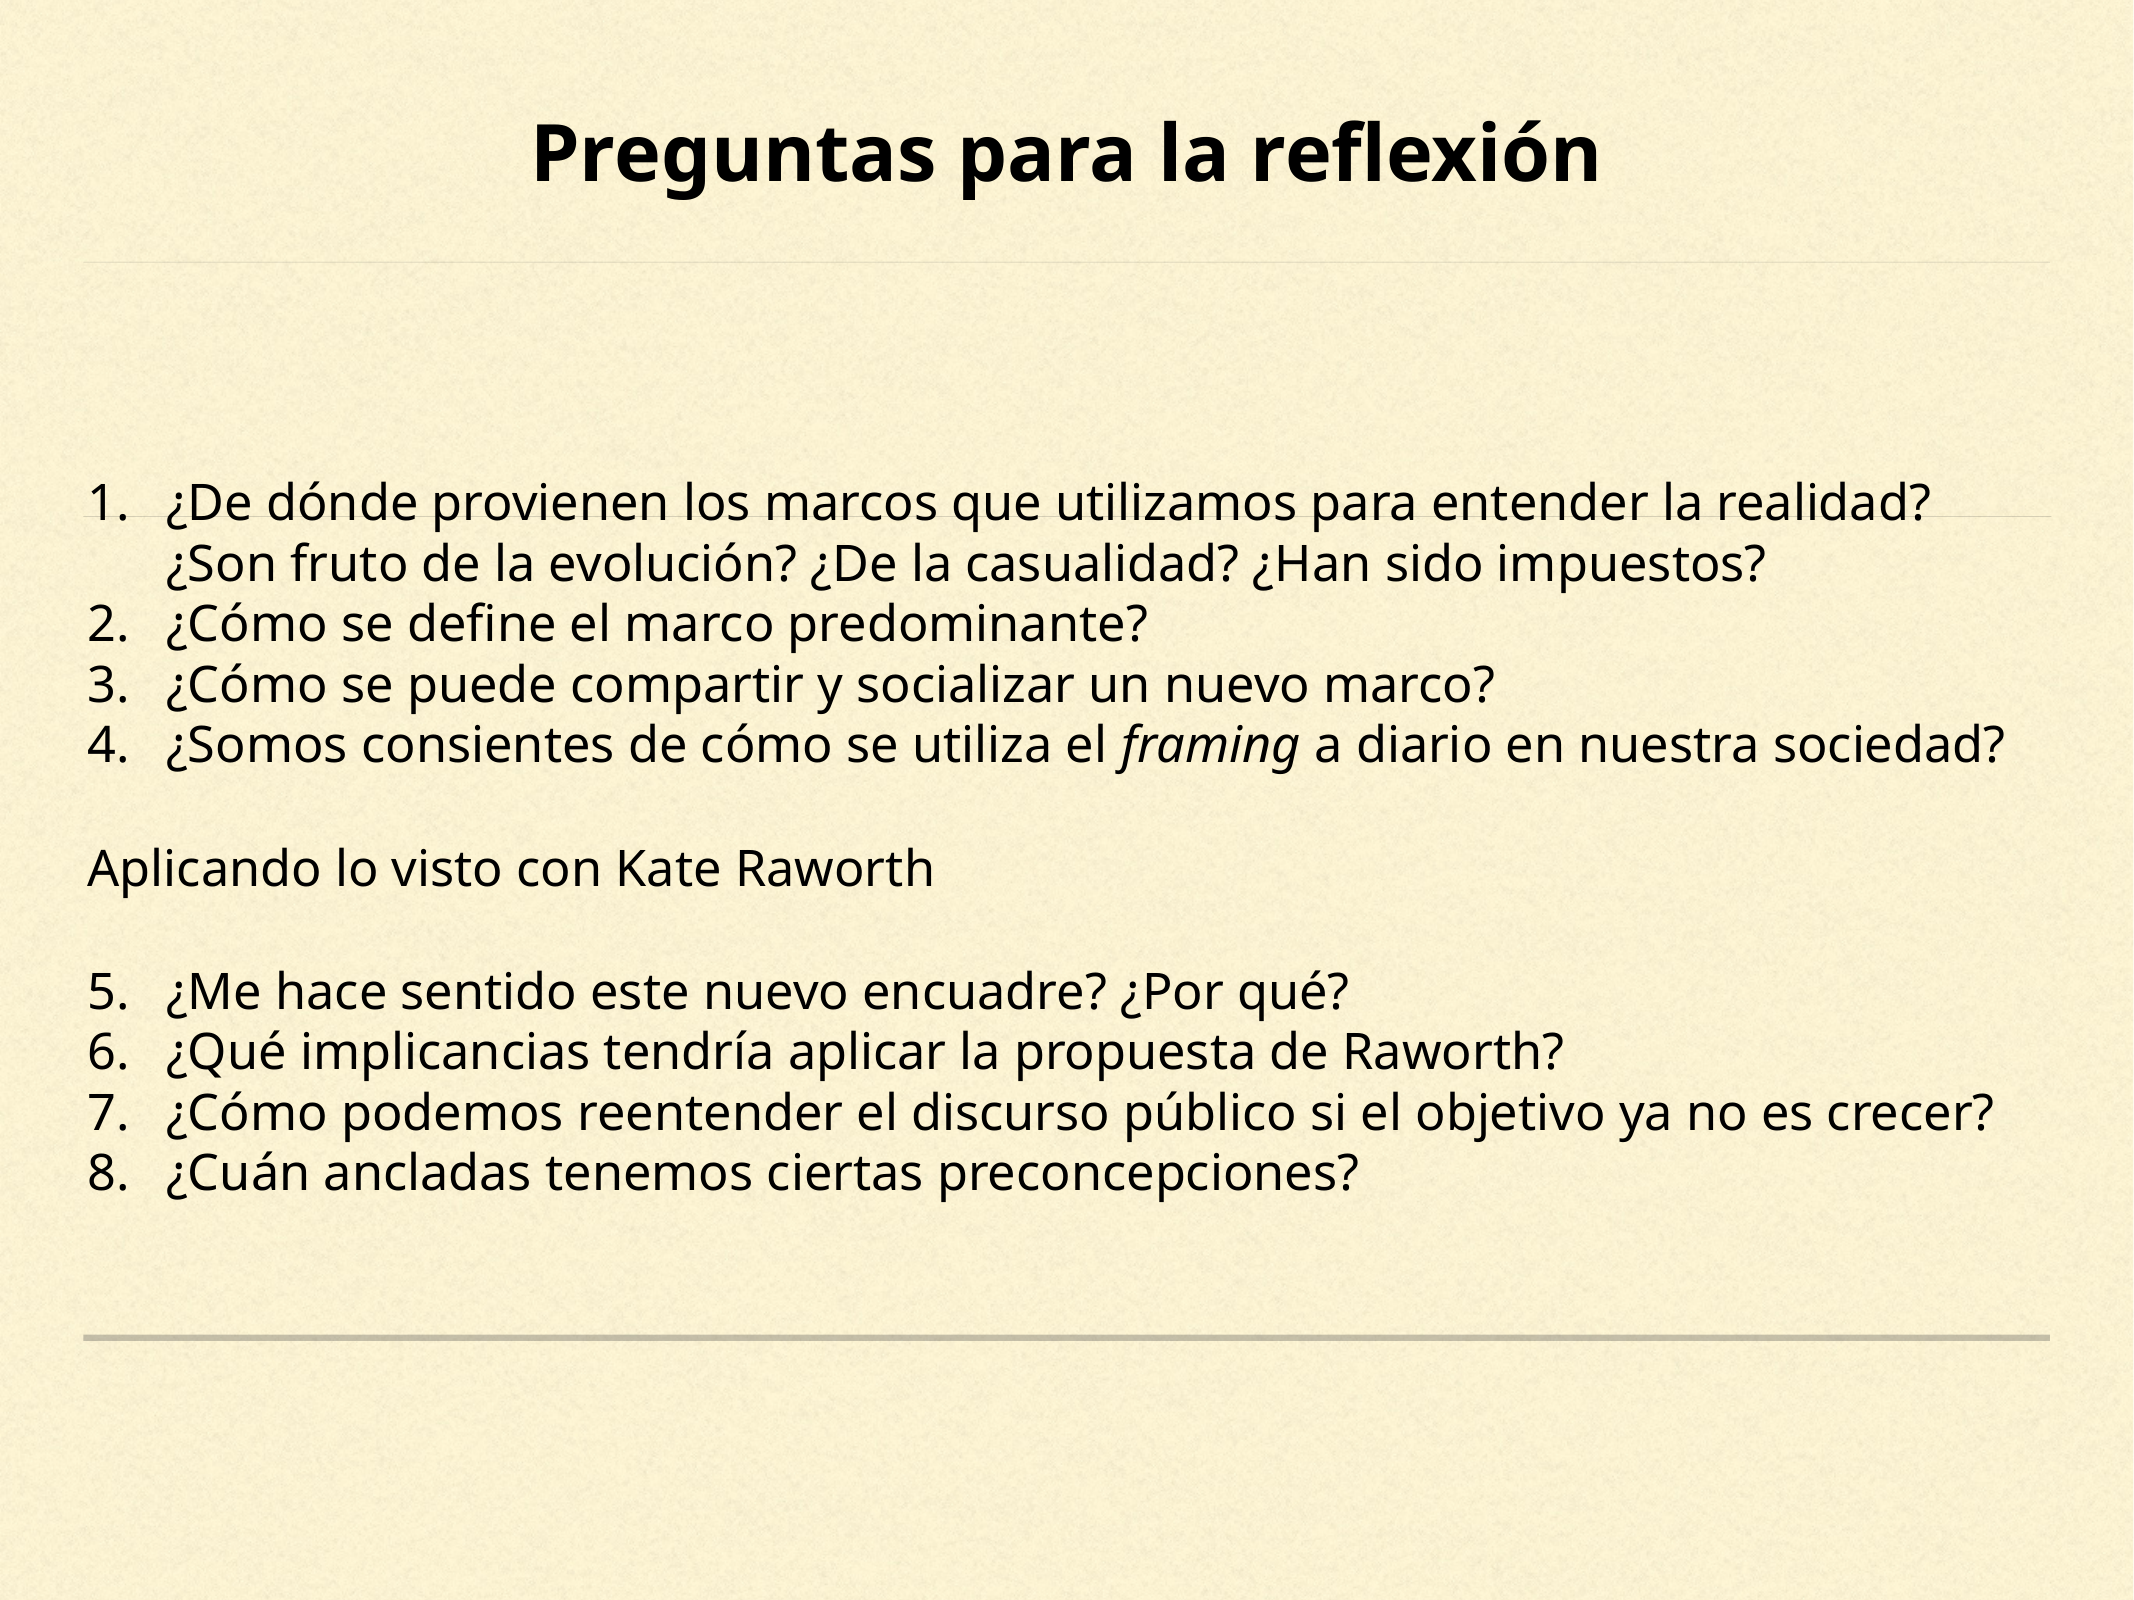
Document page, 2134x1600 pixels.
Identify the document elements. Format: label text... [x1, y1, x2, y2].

picture [0, 0, 2134, 1600]
text_box ¿De dónde provienen los marcos que utilizamos para entender la realidad? ¿Son fruto de la evolución? ¿De la casualidad? ¿Han sido impuestos? ¿Cómo se define el marco predominante? ¿Cómo se puede compartir y socializar un nuevo marco? ¿Somos consientes de cómo se utiliza el framing a diario en nuestra sociedad? Aplicando lo visto con Kate Raworth ¿Me hace sentido este nuevo encuadre? ¿Por qué? ¿Qué implicancias tendría aplicar la propuesta de Raworth? ¿Cómo podemos reentender el discurso público si el objetivo ya no es crecer? ¿Cuán ancladas tenemos ciertas preconcepciones? [83, 405, 2050, 1266]
title Preguntas para la reflexión [82, 38, 2051, 274]
